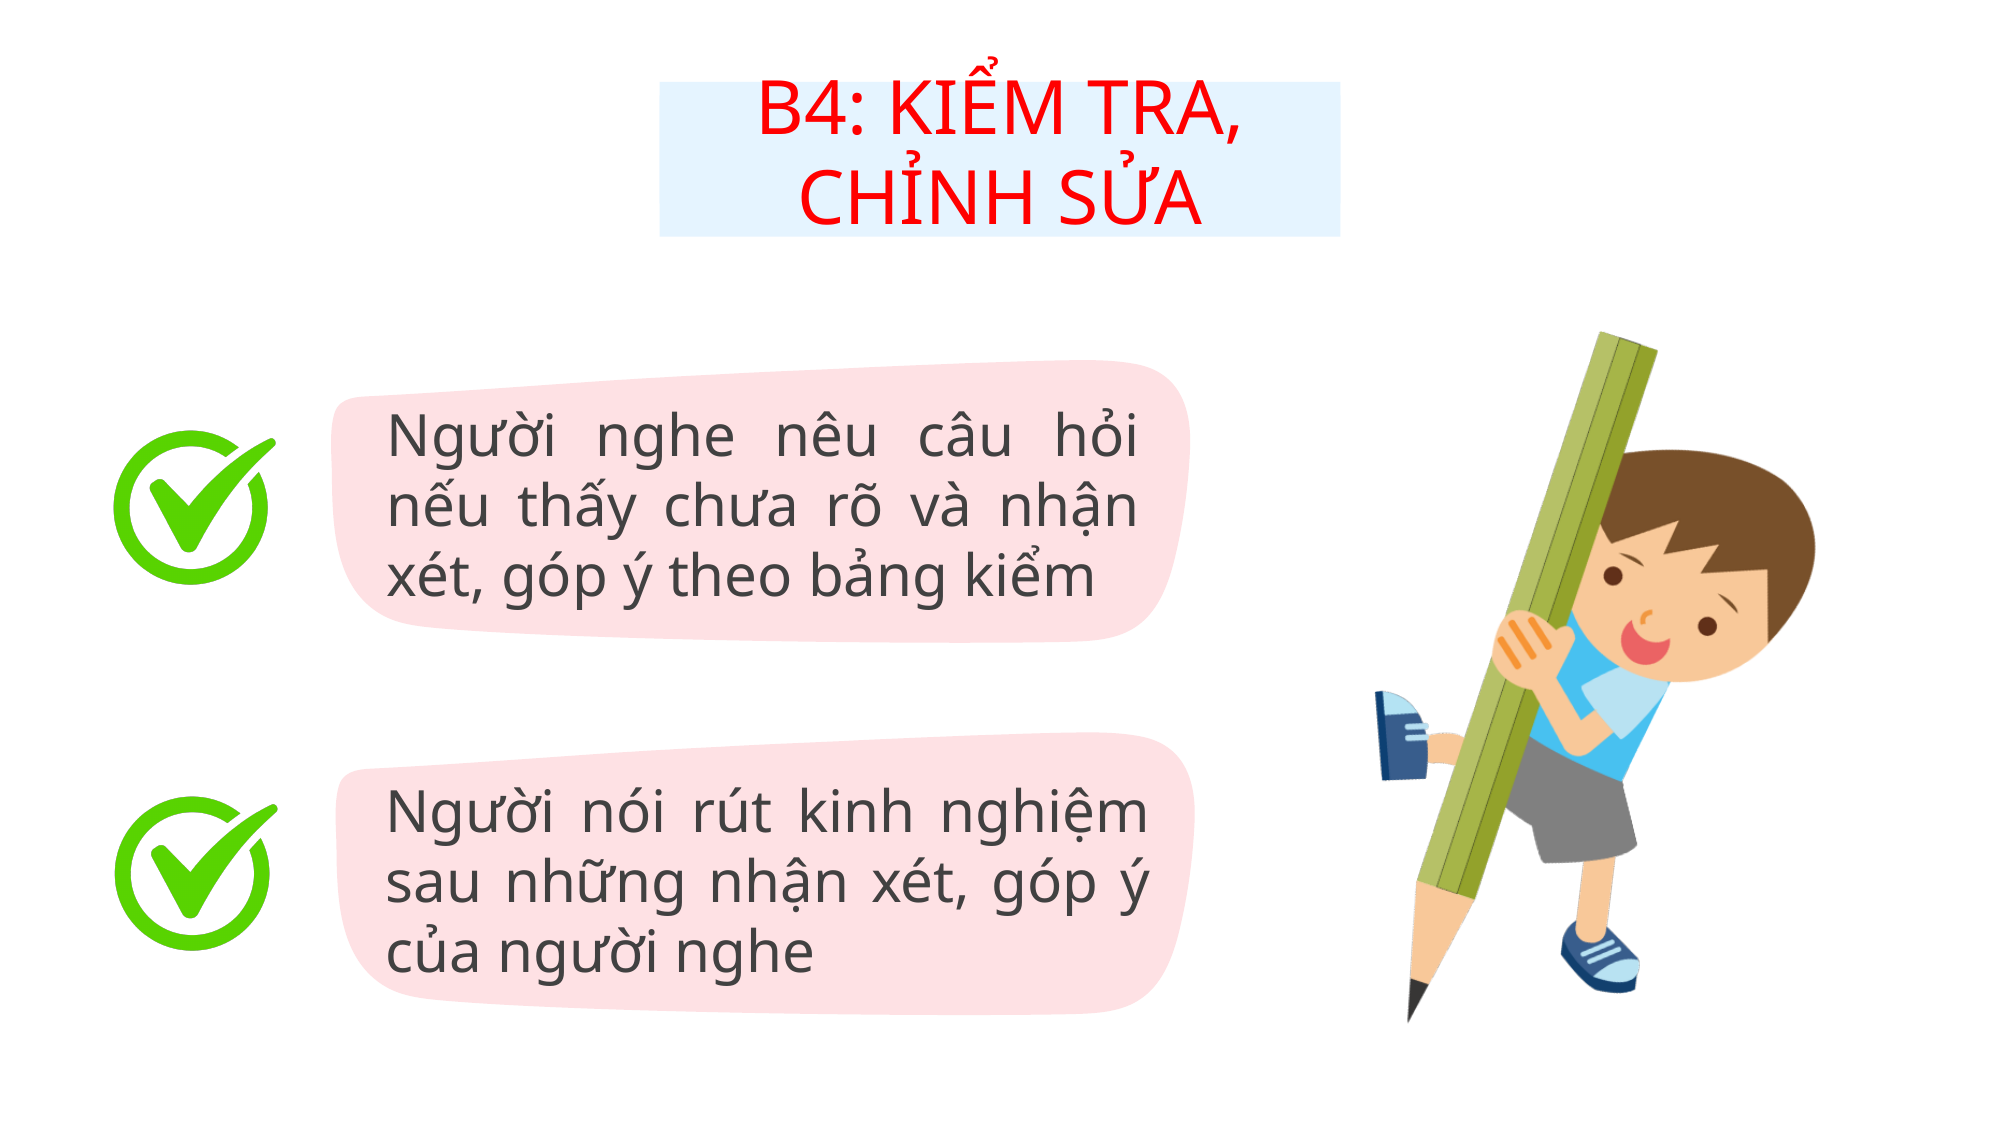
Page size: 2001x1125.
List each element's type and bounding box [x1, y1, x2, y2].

text_box [659, 81, 1341, 237]
picture [1113, 162, 2001, 1125]
text_box [95, 732, 1197, 1043]
text_box [93, 360, 1120, 667]
